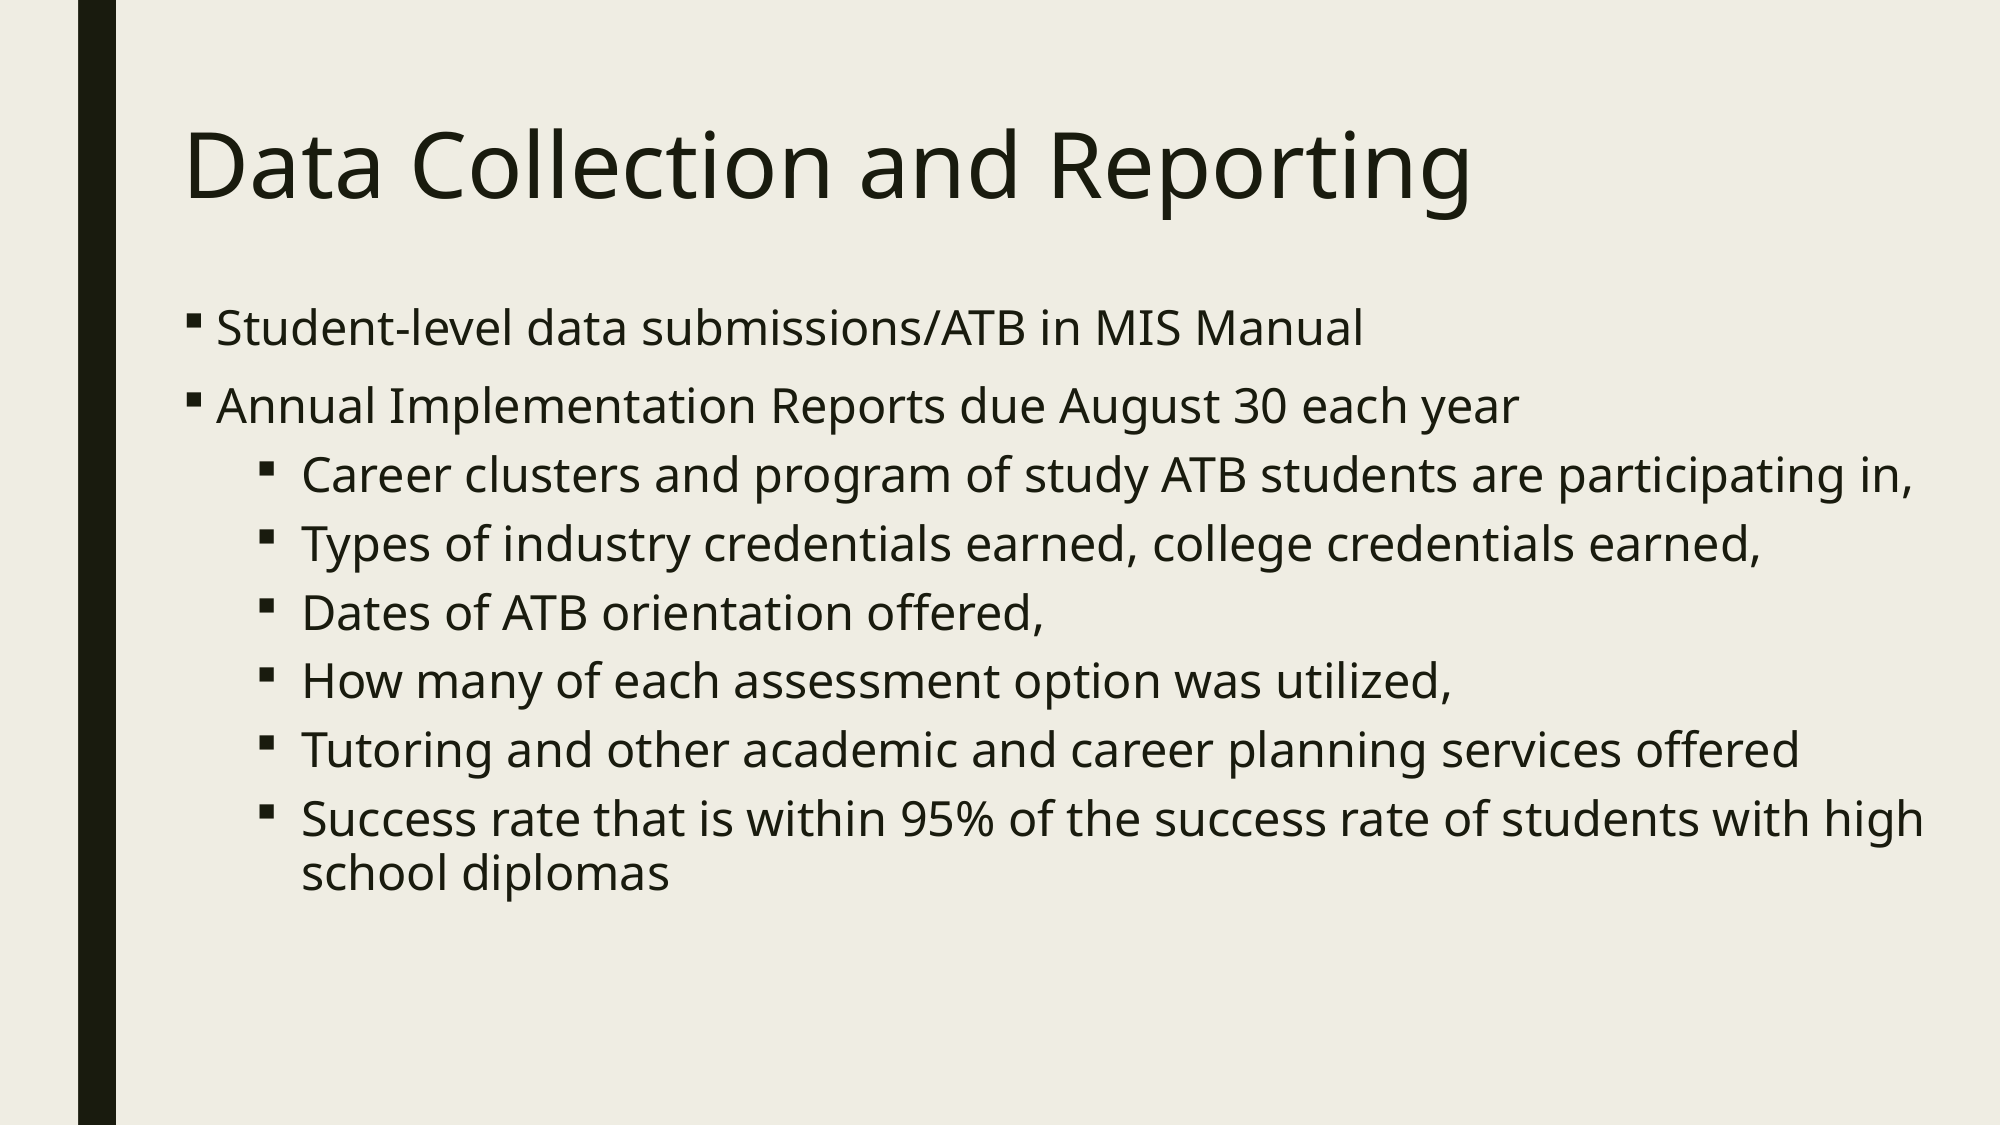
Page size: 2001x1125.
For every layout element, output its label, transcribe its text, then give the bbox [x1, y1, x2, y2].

list Student-level data submissions/ATB in MIS Manual Annual Implementation Reports due August 30 each year Career clusters and program of study ATB students are participating in, Types of industry credentials earned, college credentials earned, Dates of ATB orientation offered, How many of each assessment option was utilized, Tutoring and other academic and career planning services offered Success rate that is within 95% of the success rate of students with high school diplomas [167, 293, 1950, 963]
text_box [76, 0, 119, 1125]
title Data Collection and Reporting [167, 112, 1890, 293]
